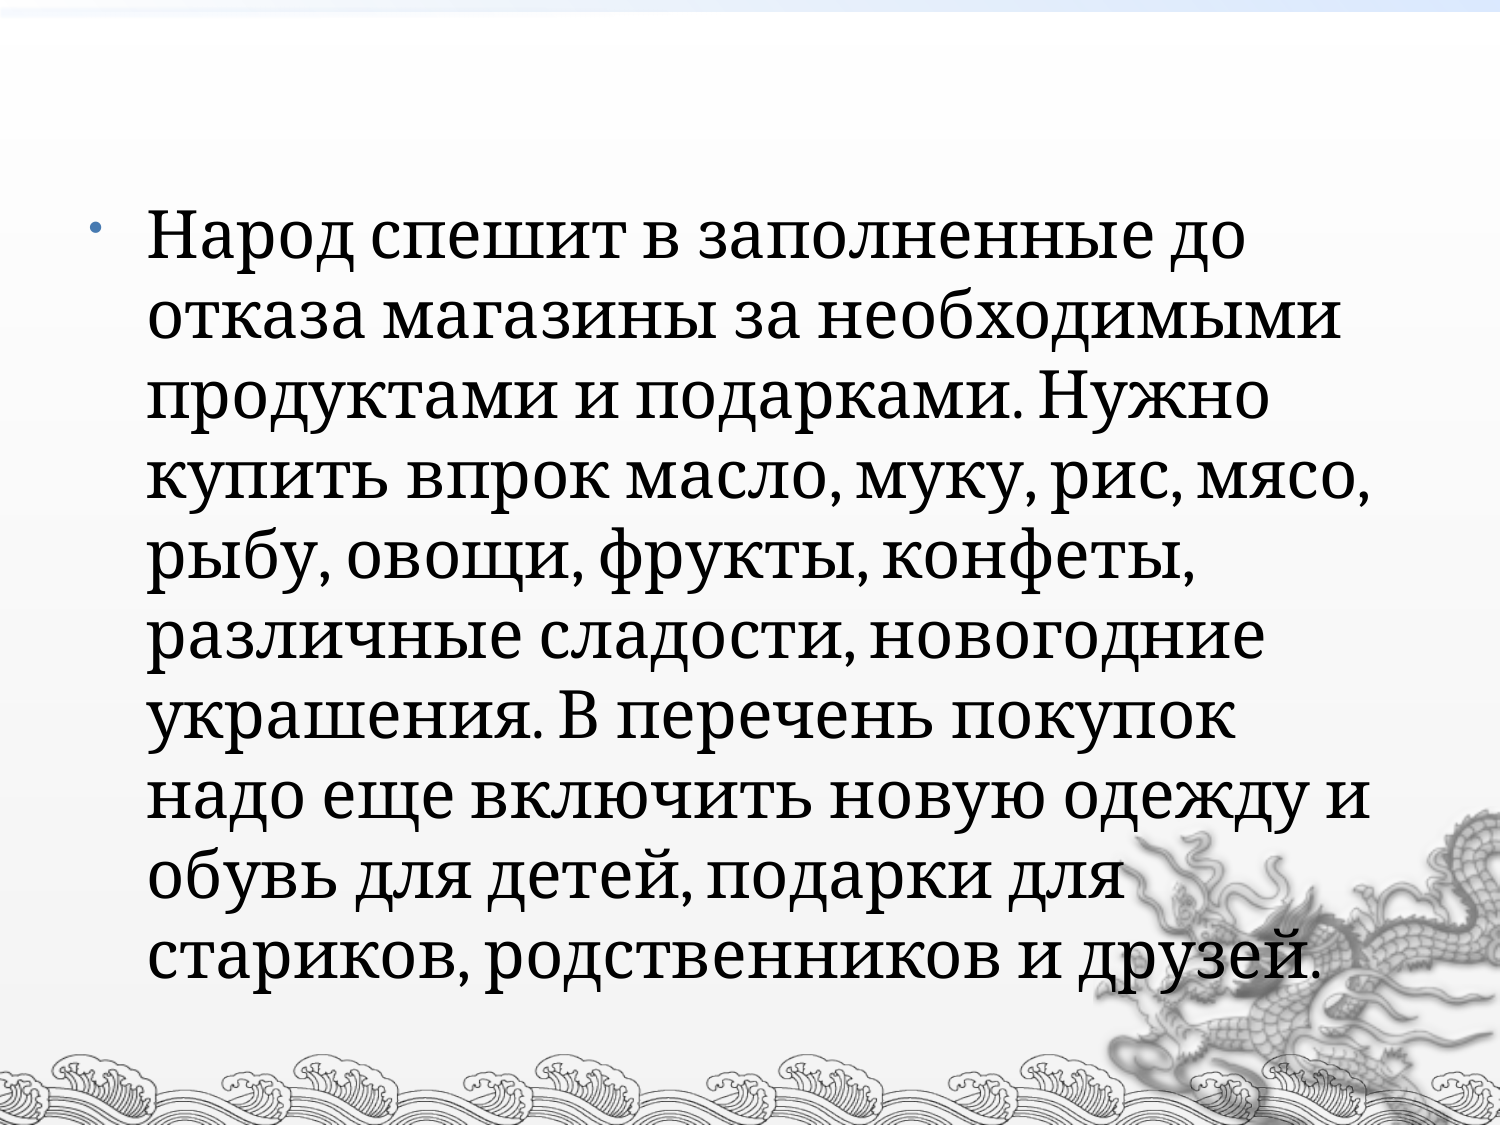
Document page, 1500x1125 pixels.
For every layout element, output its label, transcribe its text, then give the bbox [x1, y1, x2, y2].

list Народ спешит в заполненные до отказа магазины за необходимыми продуктами и подарками. Нужно купить впрок масло, муку, рис, мясо, рыбу, овощи, фрукты, конфеты, различные сладости, новогодние украшения. В перечень покупок надо еще включить новую одежду и обувь для детей, подарки для стариков, родственников и друзей. [74, 184, 1426, 1006]
